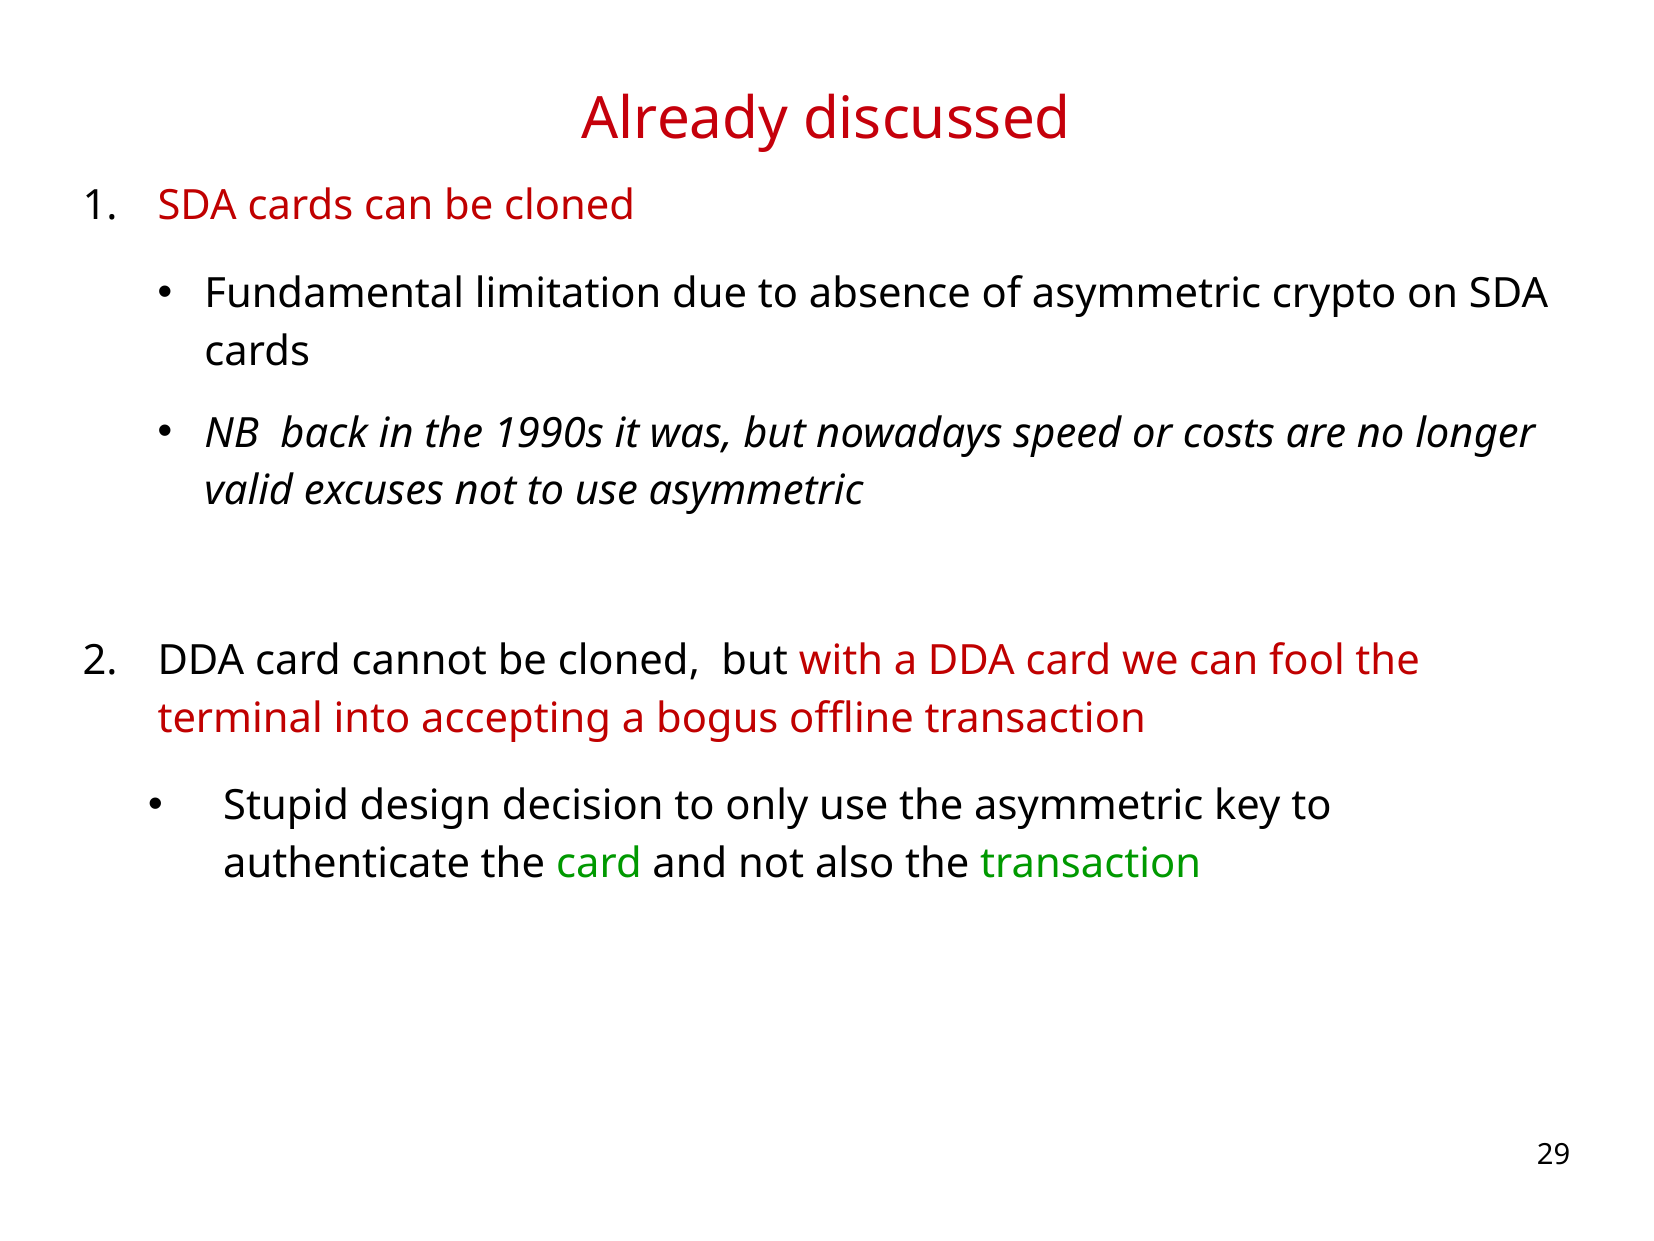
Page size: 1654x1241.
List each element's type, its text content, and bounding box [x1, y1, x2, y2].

list SDA cards can be cloned Fundamental limitation due to absence of asymmetric crypto on SDA cards NB back in the 1990s it was, but nowadays speed or costs are no longer valid excuses not to use asymmetric DDA card cannot be cloned, but with a DDA card we can fool the terminal into accepting a bogus offline transaction Stupid design decision to only use the asymmetric key to authenticate the card and not also the transaction [82, 170, 1570, 1109]
slide_number 29 [1185, 1129, 1571, 1215]
title Already discussed [82, 49, 1570, 170]
